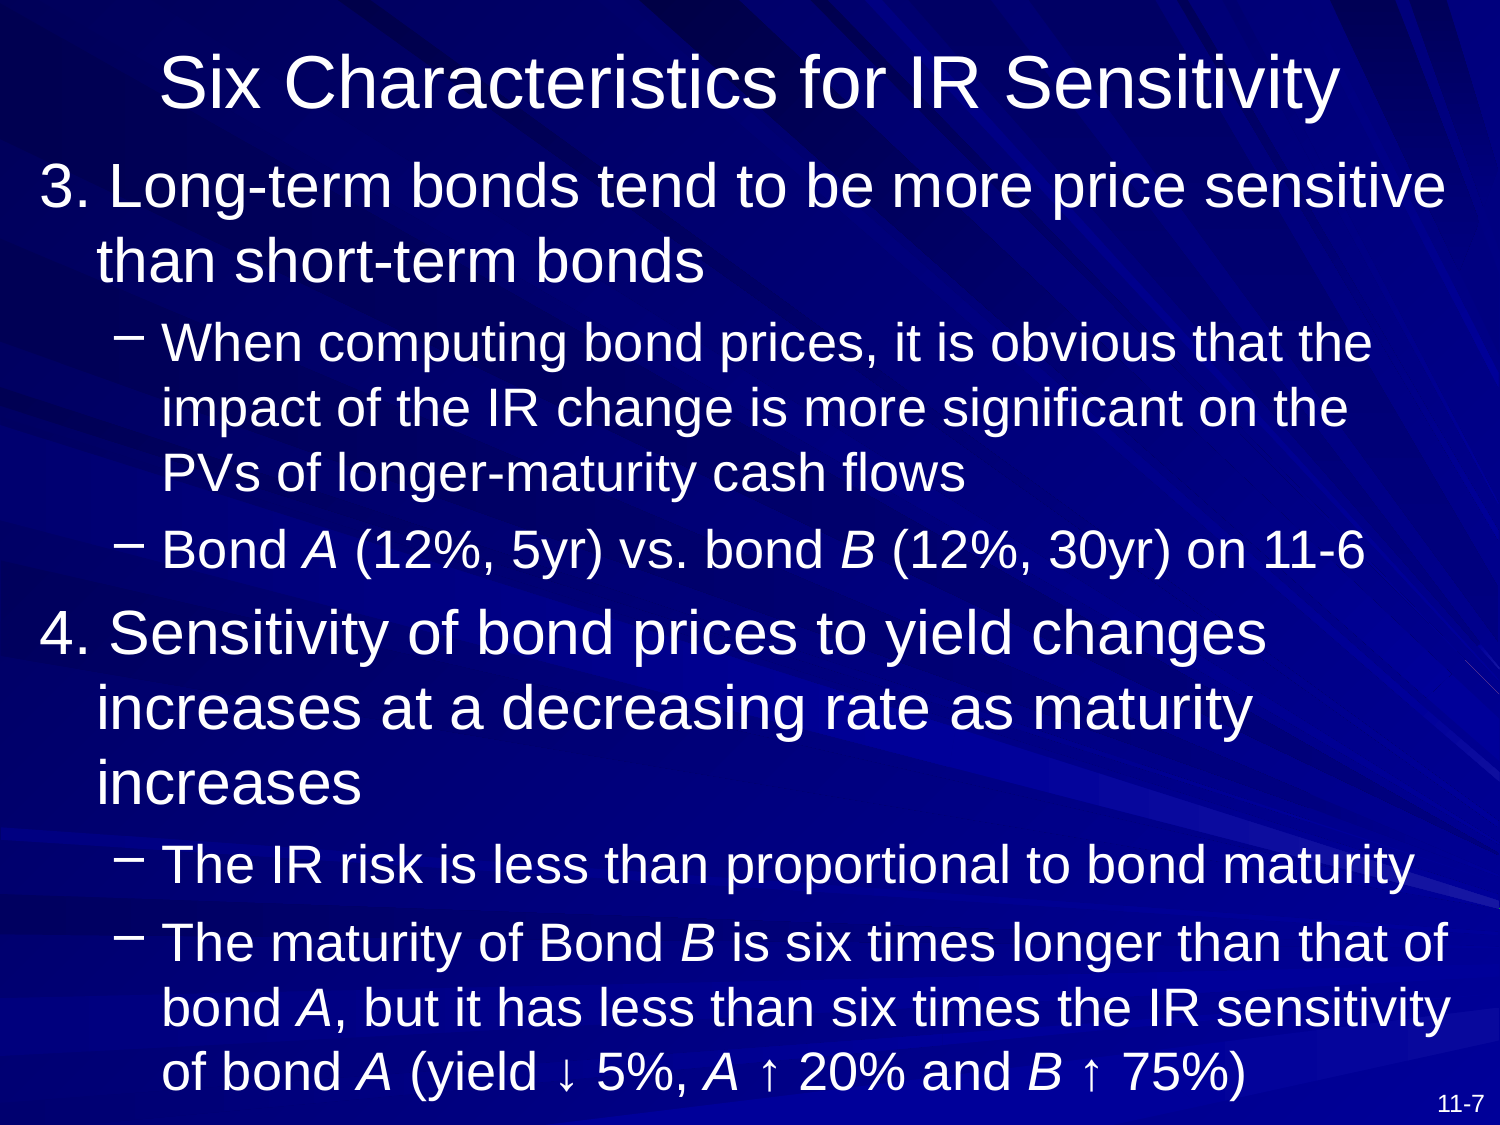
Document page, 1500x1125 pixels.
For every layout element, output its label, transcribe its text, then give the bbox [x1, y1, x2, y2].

list 3. Long-term bonds tend to be more price sensitive than short-term bonds When computing bond prices, it is obvious that the impact of the IR change is more significant on the PVs of longer-maturity cash flows Bond A (12%, 5yr) vs. bond B (12%, 30yr) on 11-6 4. Sensitivity of bond prices to yield changes increases at a decreasing rate as maturity increases The IR risk is less than proportional to bond maturity The maturity of Bond B is six times longer than that of bond A, but it has less than six times the IR sensitivity of bond A (yield ↓ 5%, A ↑ 20% and B ↑ 75%) [24, 137, 1476, 1101]
title Six Characteristics for IR Sensitivity [0, 12, 1500, 132]
